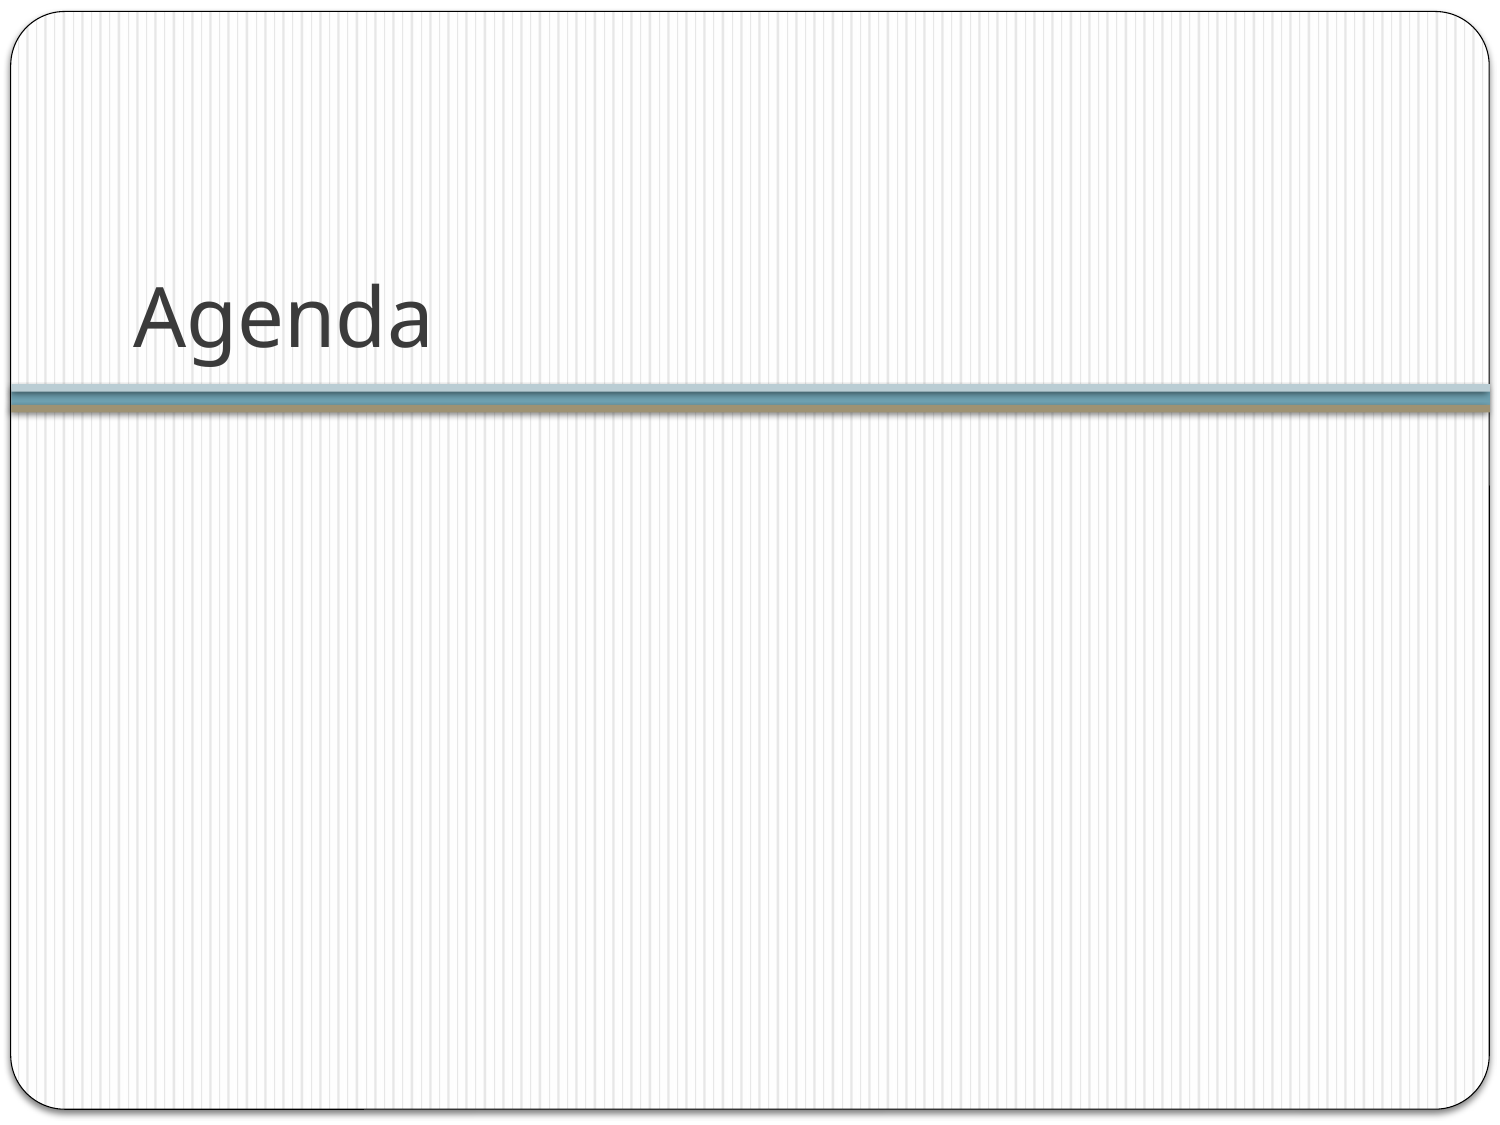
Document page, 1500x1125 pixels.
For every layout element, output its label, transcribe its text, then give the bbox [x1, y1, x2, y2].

title Agenda [118, 156, 1394, 380]
